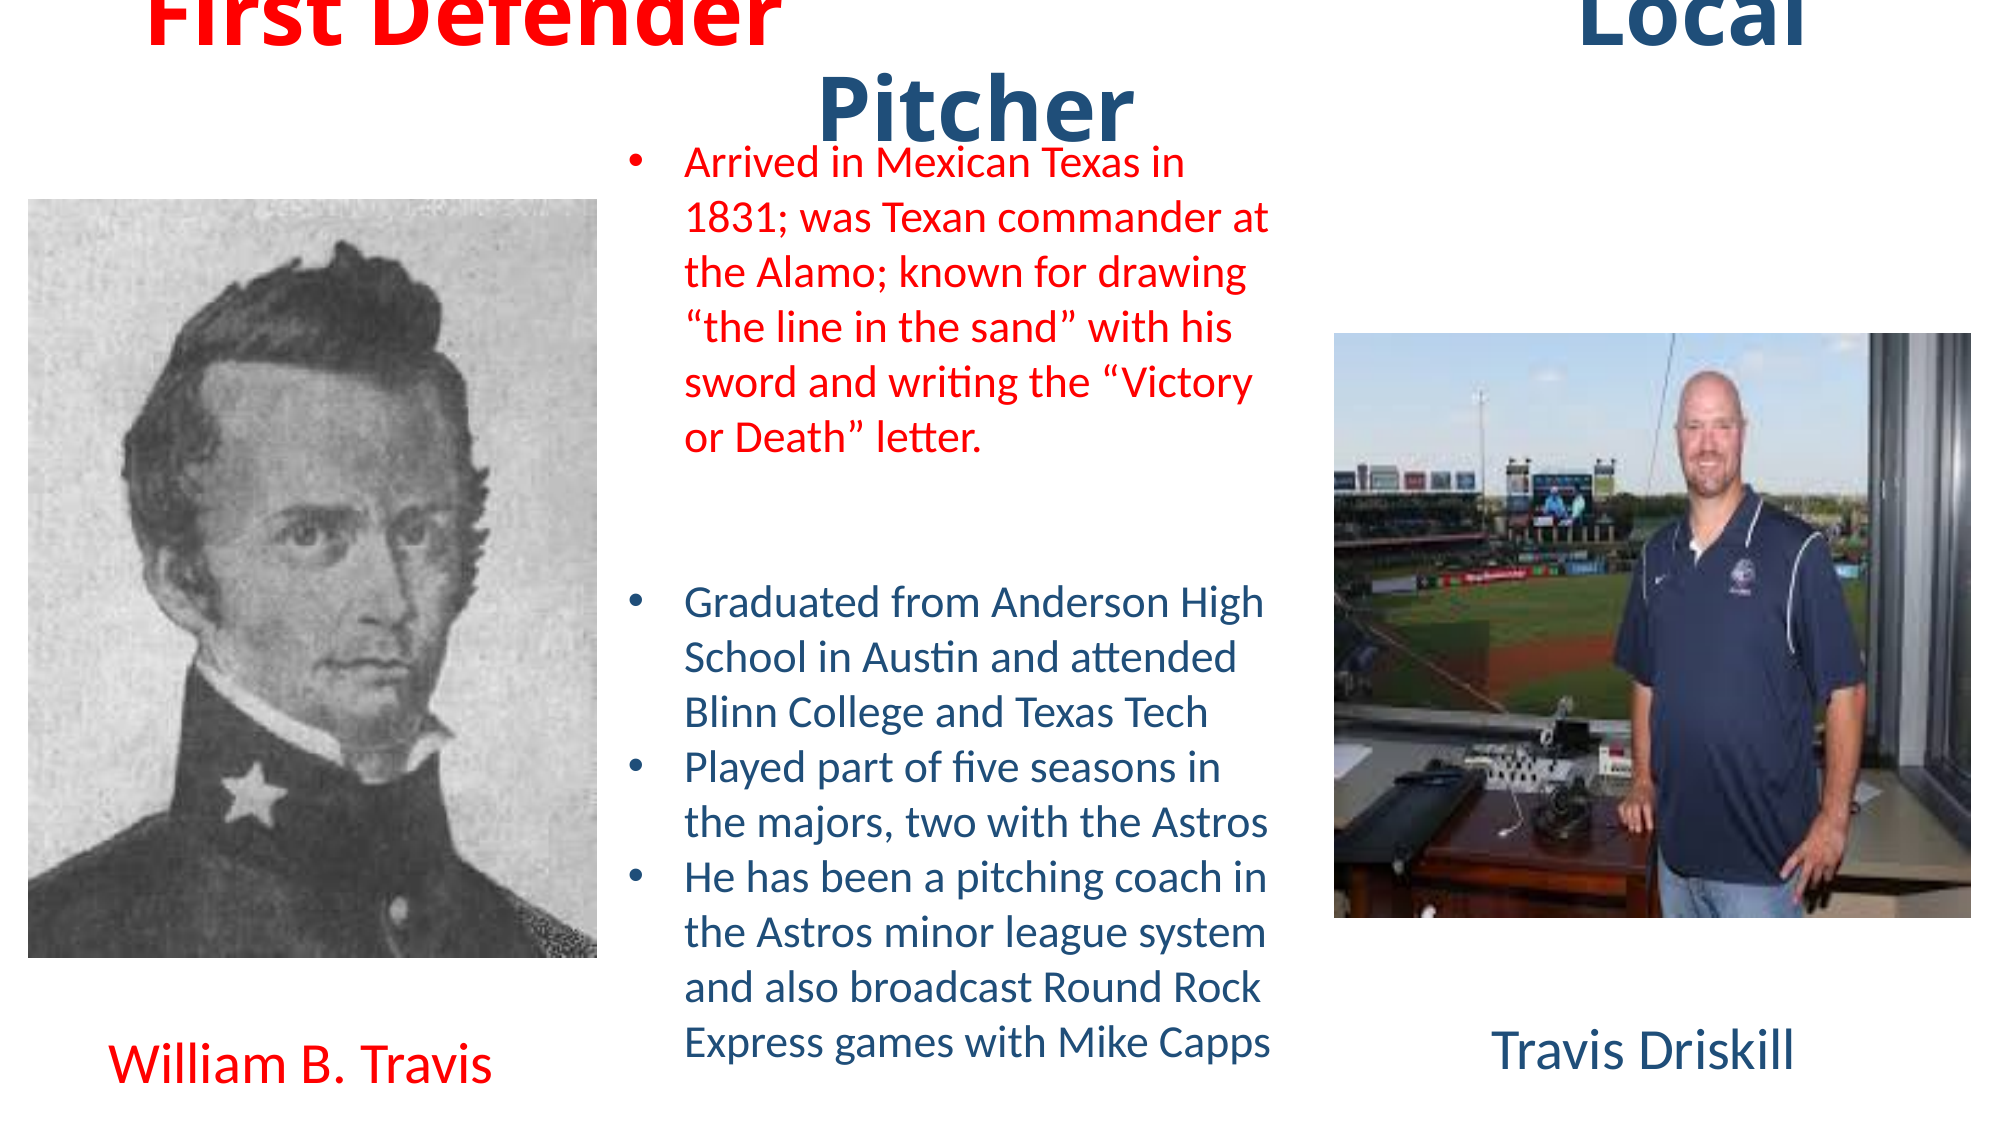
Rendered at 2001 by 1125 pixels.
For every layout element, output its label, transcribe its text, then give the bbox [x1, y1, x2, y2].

text_box William B. Travis [93, 1017, 509, 1103]
title First Defender Local Pitcher [0, 0, 1971, 169]
text_box Travis Driskill [1477, 1003, 1812, 1089]
text_box Arrived in Mexican Texas in 1831; was Texan commander at the Alamo; known for drawing “the line in the sand” with his sword and writing the “Victory or Death” letter. Graduated from Anderson High School in Austin and attended Blinn College and Texas Tech Played part of five seasons in the majors, two with the Astros He has been a pitching coach in the Astros minor league system and also broadcast Round Rock Express games with Mike Capps [613, 124, 1305, 1125]
picture [28, 199, 597, 958]
picture [1334, 333, 1971, 918]
